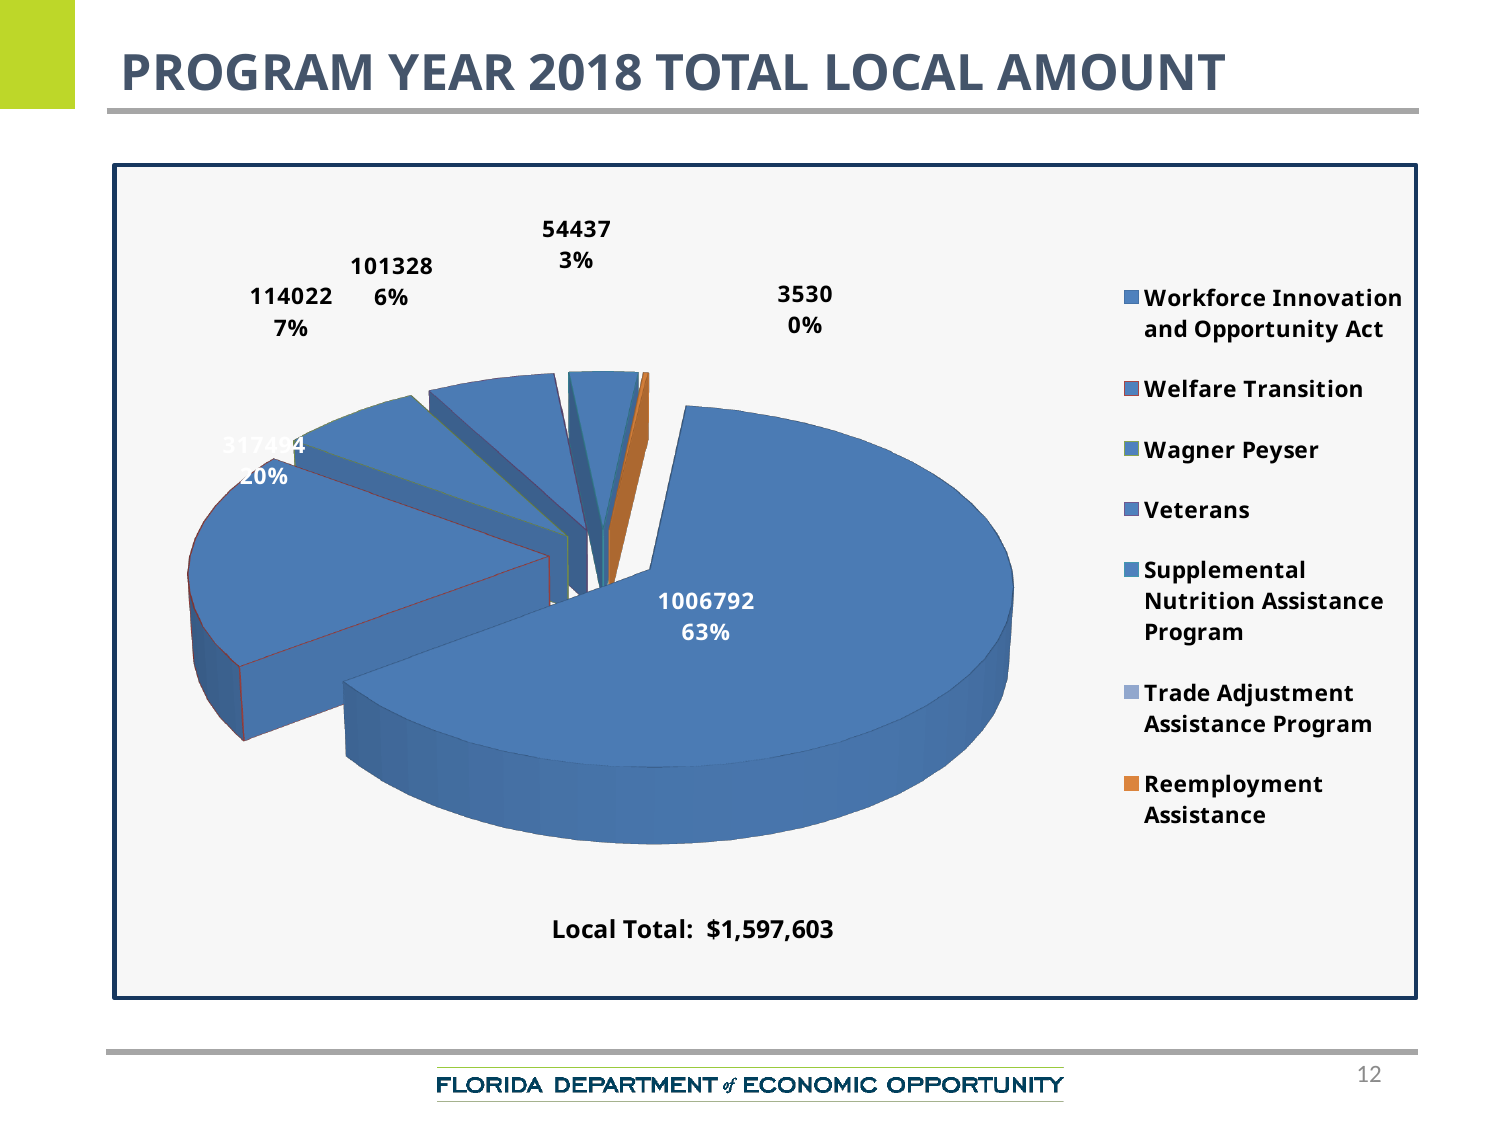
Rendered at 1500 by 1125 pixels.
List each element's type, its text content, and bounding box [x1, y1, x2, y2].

picture [437, 1067, 1064, 1102]
picture [470, 1081, 480, 1089]
text_box PROGRAM YEAR 2018 TOTAL LOCAL AMOUNT [106, 41, 1304, 99]
slide_number 12 [1059, 1053, 1397, 1103]
chart [106, 162, 1419, 1001]
text_box [0, 0, 76, 110]
slide_number 12 [1059, 1042, 1397, 1052]
